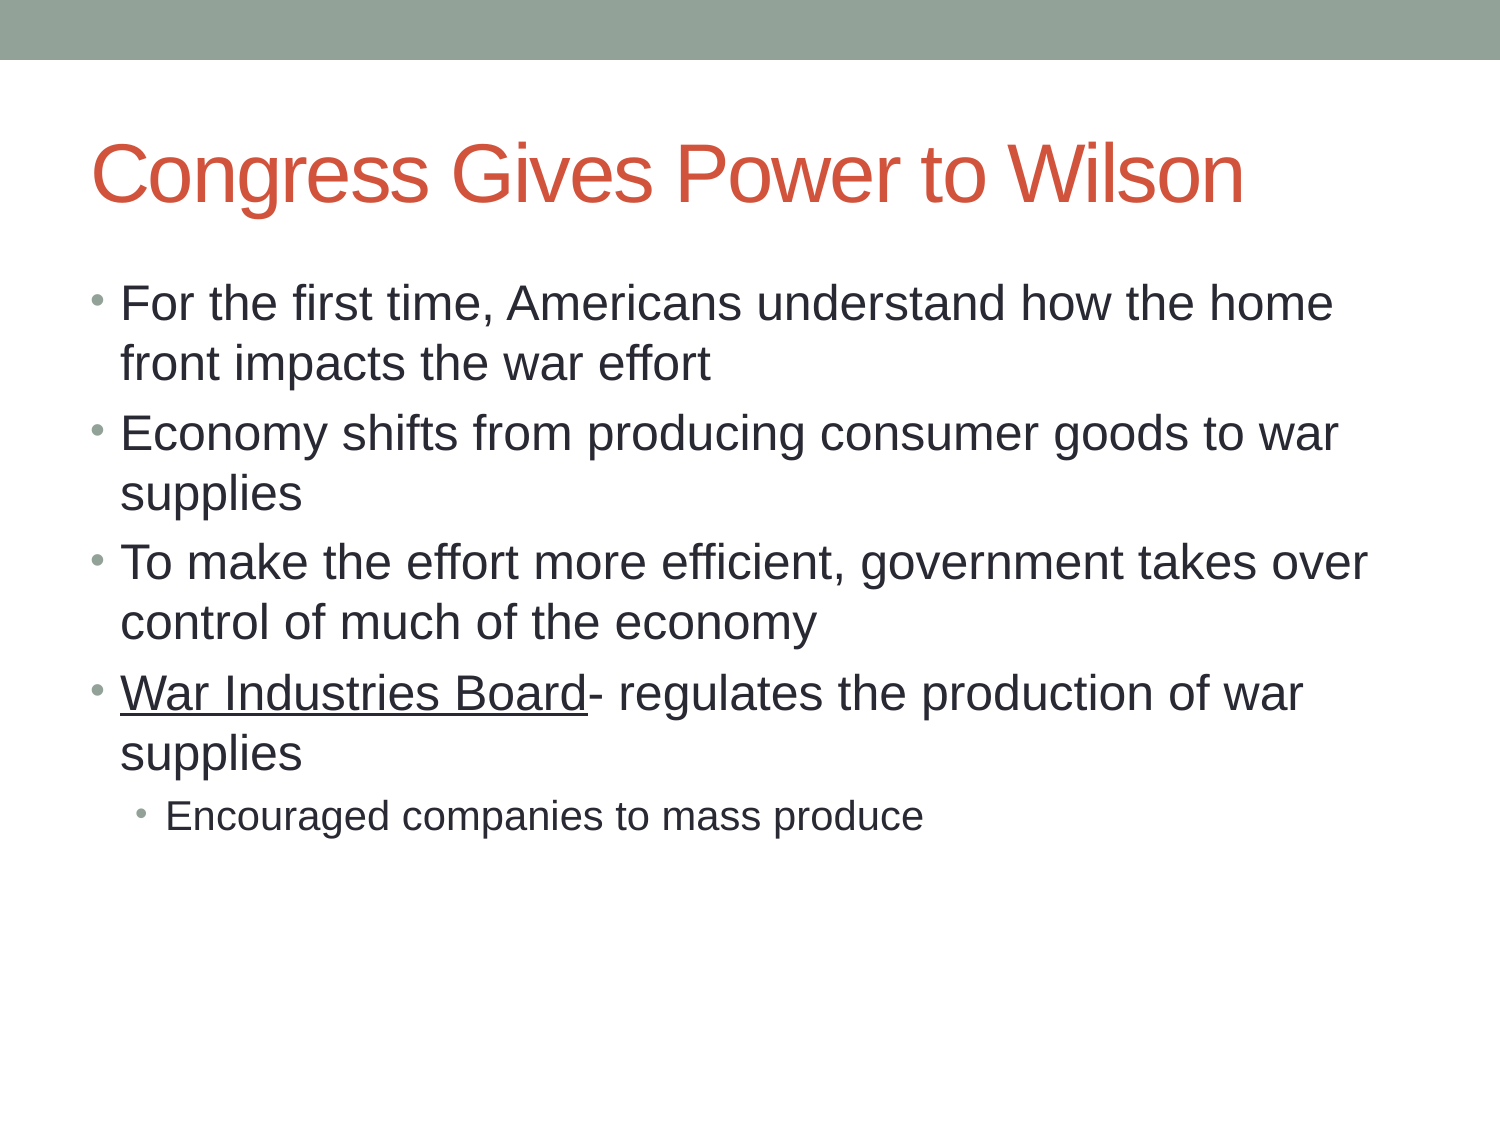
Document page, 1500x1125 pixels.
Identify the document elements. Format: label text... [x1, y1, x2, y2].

list For the first time, Americans understand how the home front impacts the war effort Economy shifts from producing consumer goods to war supplies To make the effort more efficient, government takes over control of much of the economy War Industries Board- regulates the production of war supplies Encouraged companies to mass produce [75, 262, 1425, 1063]
title Congress Gives Power to Wilson [75, 87, 1425, 250]
